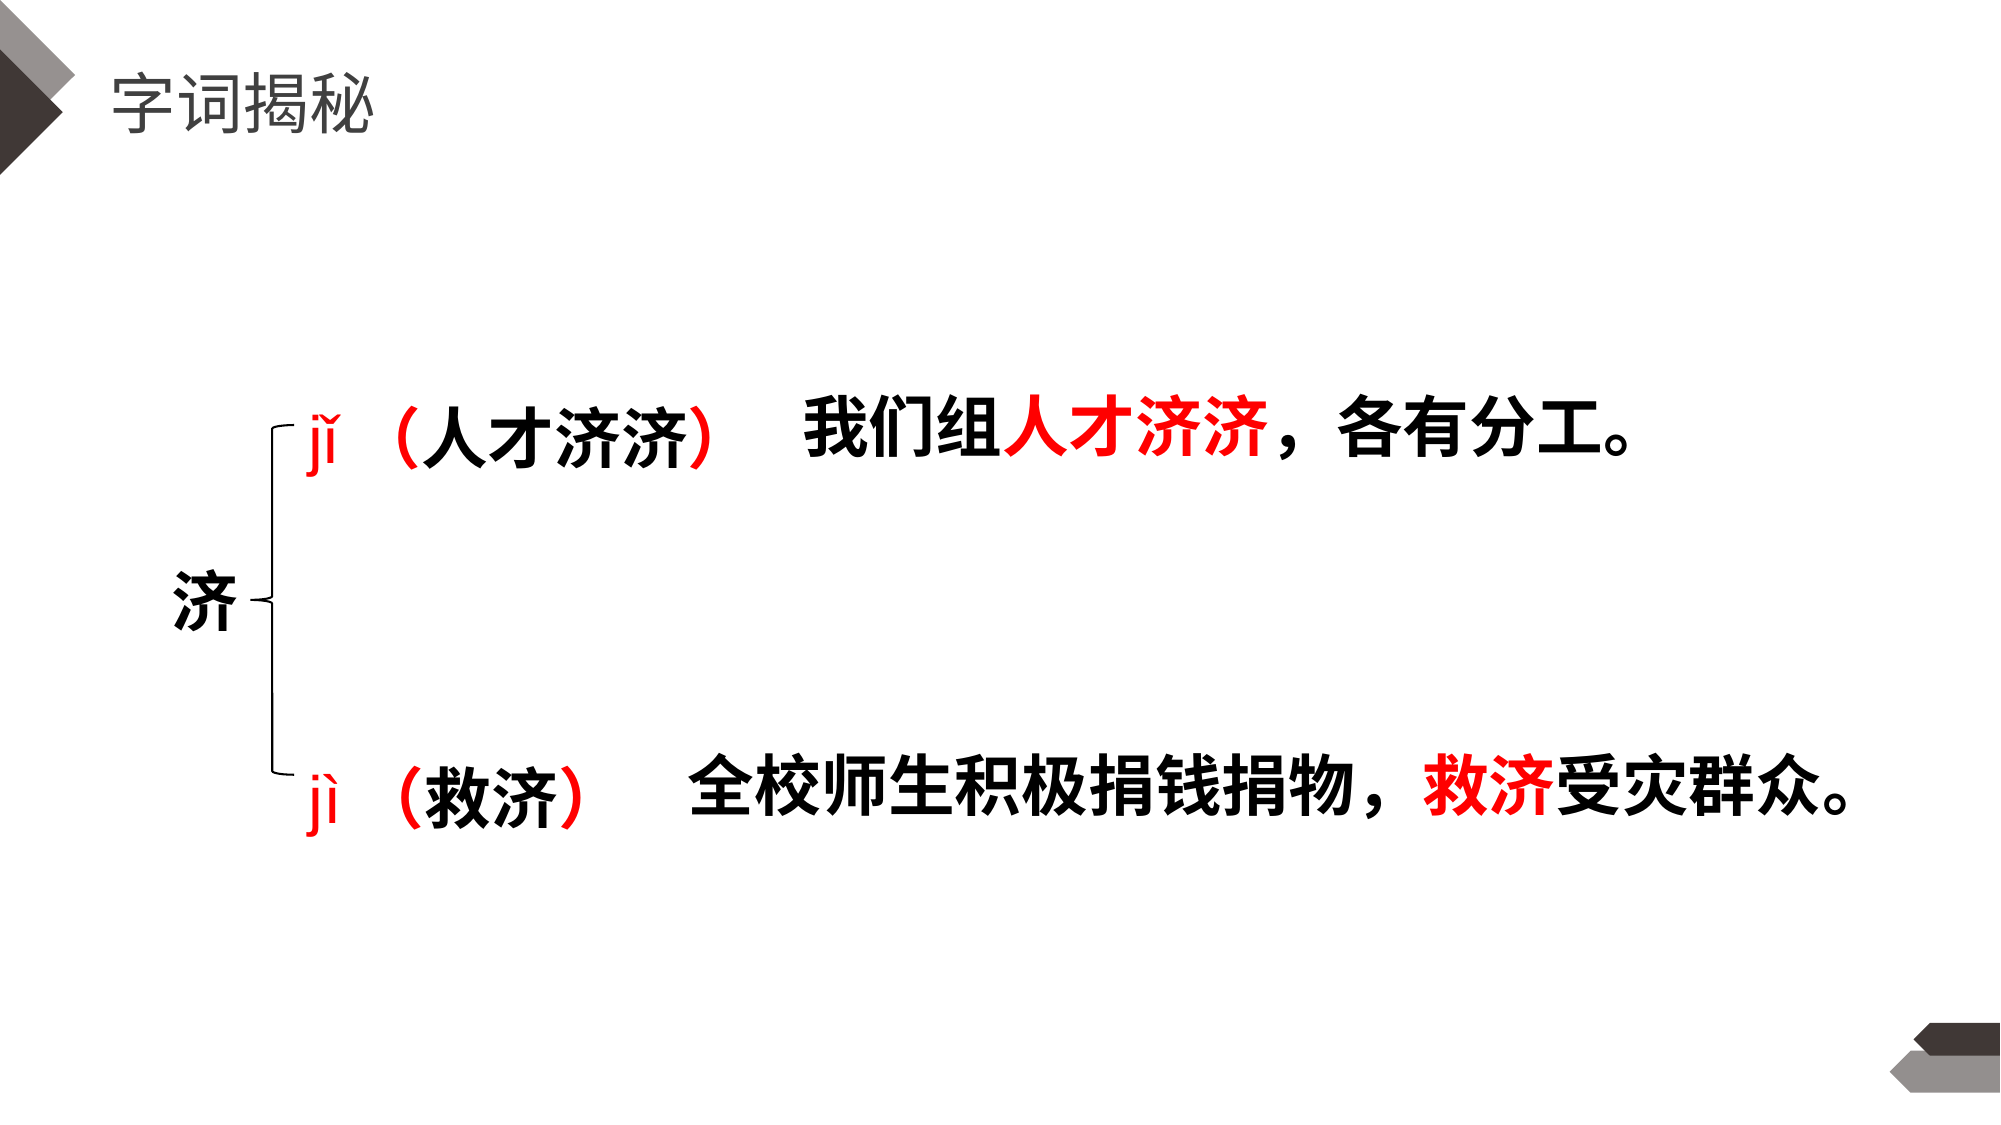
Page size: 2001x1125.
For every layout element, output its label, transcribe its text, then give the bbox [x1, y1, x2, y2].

text_box 济 [156, 551, 250, 647]
text_box 全校师生积极捐钱捐物，救济受灾群众。 [827, 736, 1905, 832]
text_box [250, 349, 827, 850]
text_box 字词揭秘 [94, 54, 772, 150]
text_box 我们组人才济济，各有分工。 [827, 377, 1685, 473]
